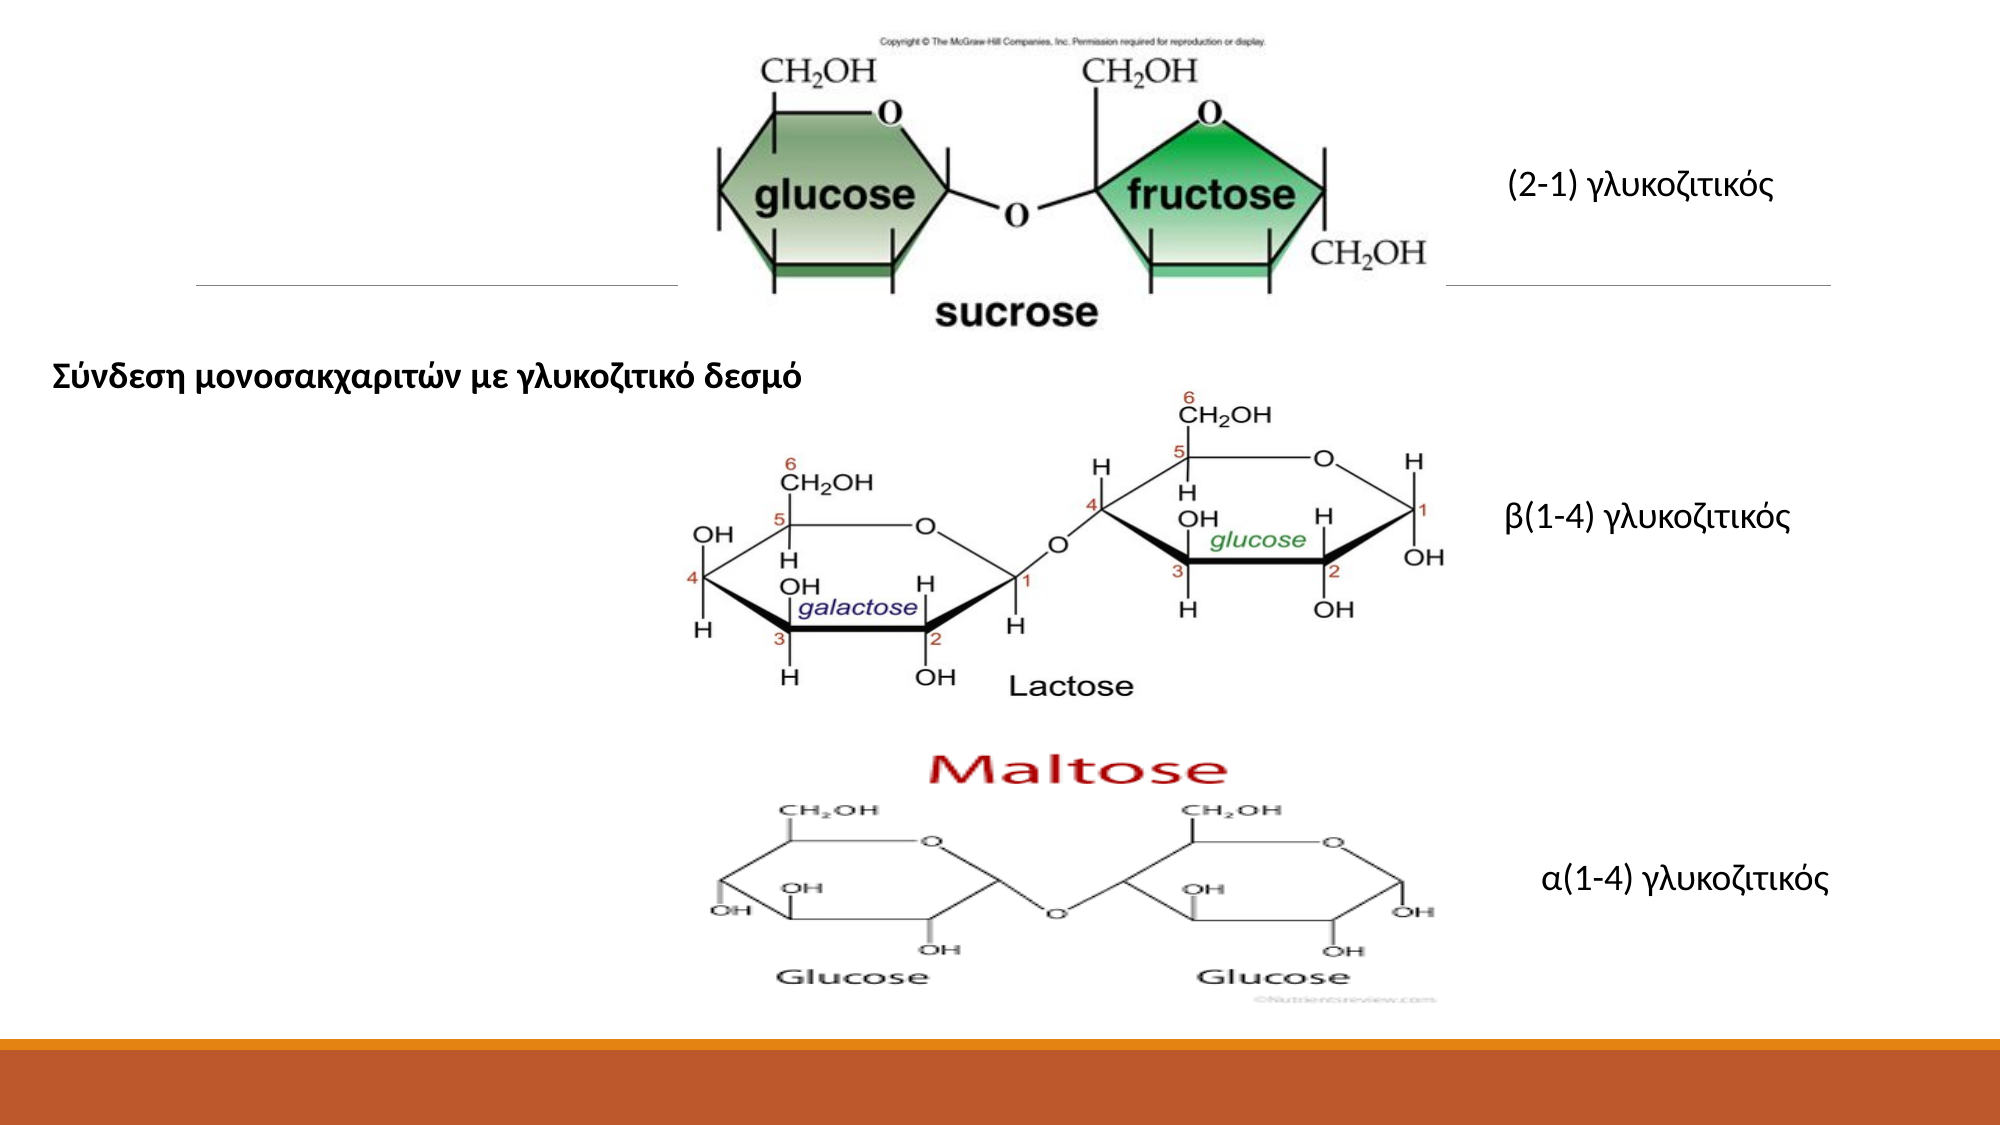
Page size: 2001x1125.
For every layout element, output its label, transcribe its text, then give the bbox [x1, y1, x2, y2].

text_box β(1-4) γλυκοζιτικός [1489, 483, 1806, 544]
text_box α(1-4) γλυκοζιτικός [1526, 845, 1845, 906]
text_box Σύνδεση μονοσακχαριτών με γλυκοζιτικό δεσμό [38, 344, 819, 404]
text_box (2-1) γλυκοζιτικός [1492, 151, 1789, 212]
picture [684, 744, 1448, 1008]
picture [683, 389, 1446, 700]
picture [677, 18, 1446, 345]
